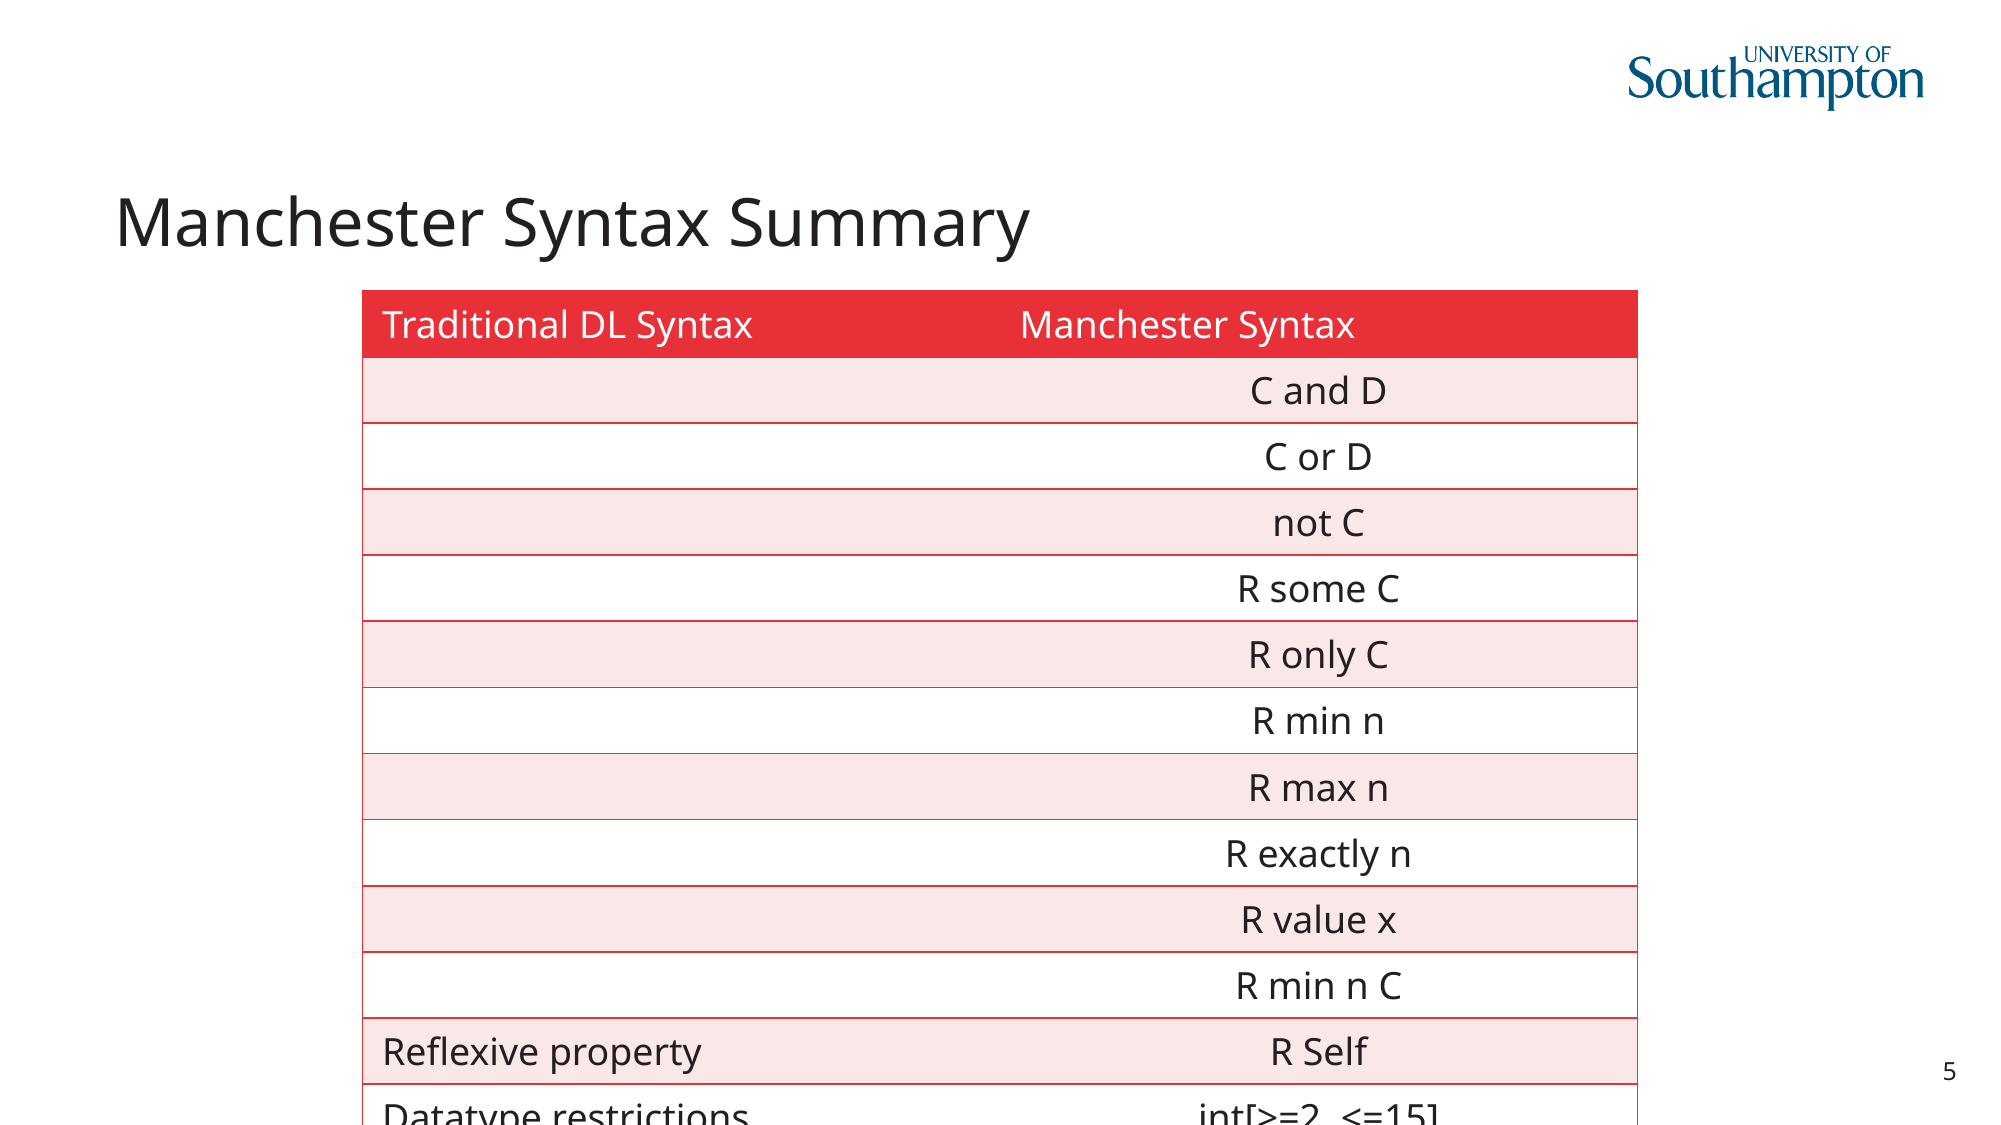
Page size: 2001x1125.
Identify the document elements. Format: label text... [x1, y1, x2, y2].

title Manchester Syntax Summary [102, 113, 1898, 268]
picture [1629, 46, 1924, 111]
picture [1629, 71, 1648, 95]
picture [1869, 48, 1877, 60]
